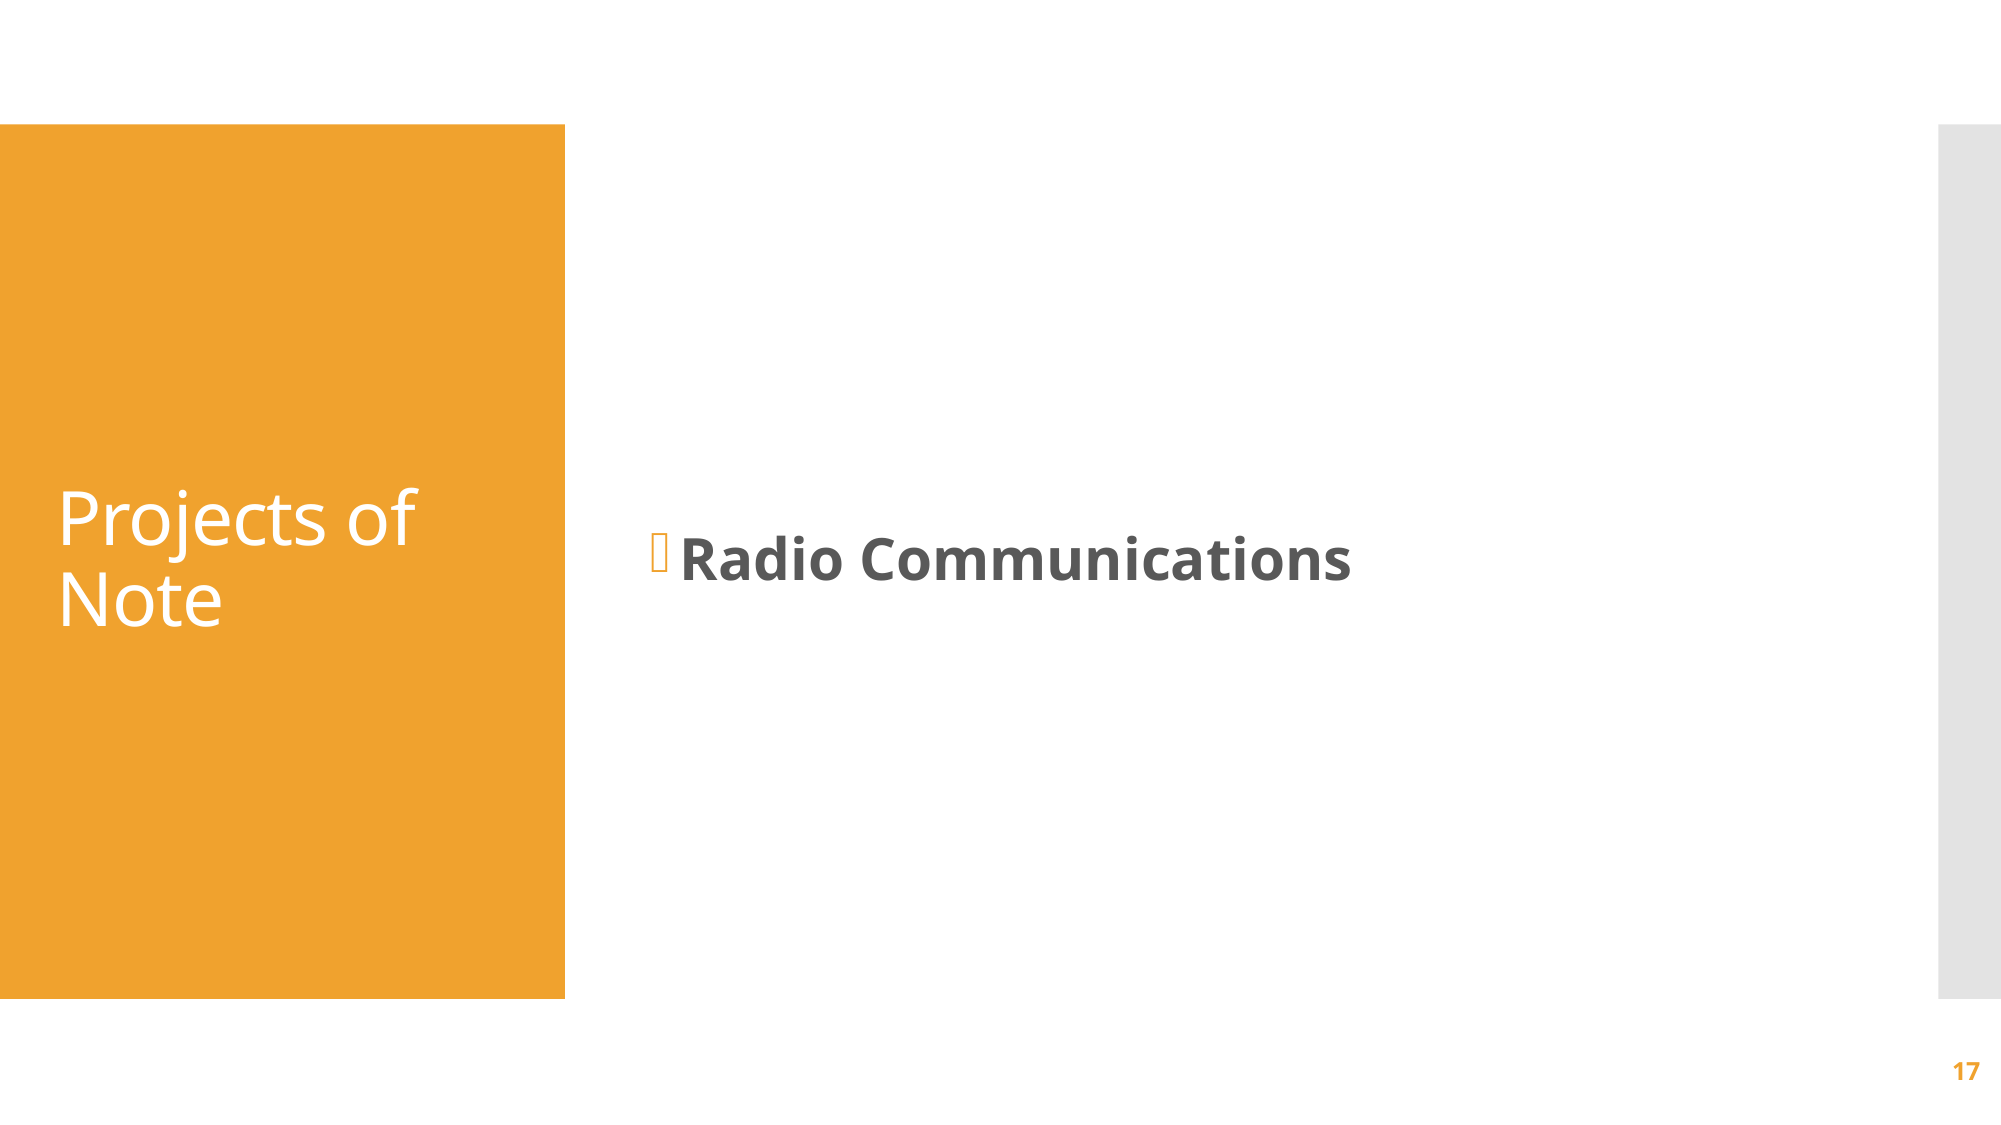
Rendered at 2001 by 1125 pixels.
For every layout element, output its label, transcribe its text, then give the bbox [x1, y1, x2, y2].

title Projects of Note [41, 184, 525, 940]
list Radio Communications [634, 141, 1835, 982]
slide_number 17 [1744, 1042, 1996, 1103]
